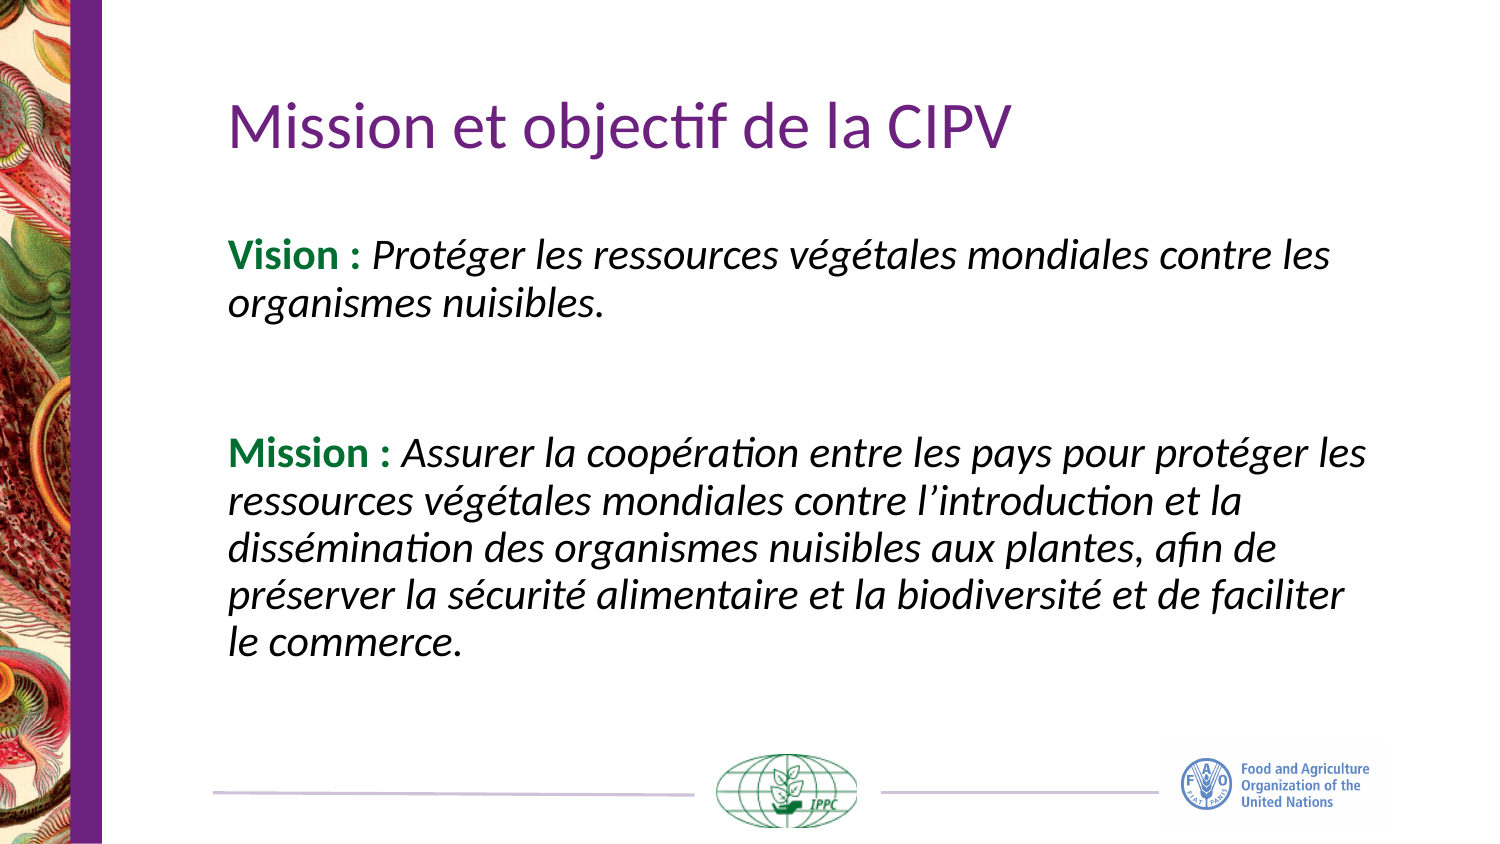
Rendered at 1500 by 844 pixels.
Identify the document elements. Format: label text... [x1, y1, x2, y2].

title Mission et objectif de la CIPV [213, 44, 1390, 208]
picture [1159, 739, 1390, 832]
picture [0, 0, 70, 844]
list Vision : Protéger les ressources végétales mondiales contre les organismes nuisibles. Mission : Assurer la coopération entre les pays pour protéger les ressources végétales mondiales contre l’introduction et la dissémination des organismes nuisibles aux plantes, afin de préserver la sécurité alimentaire et la biodiversité et de faciliter le commerce. [213, 224, 1390, 737]
